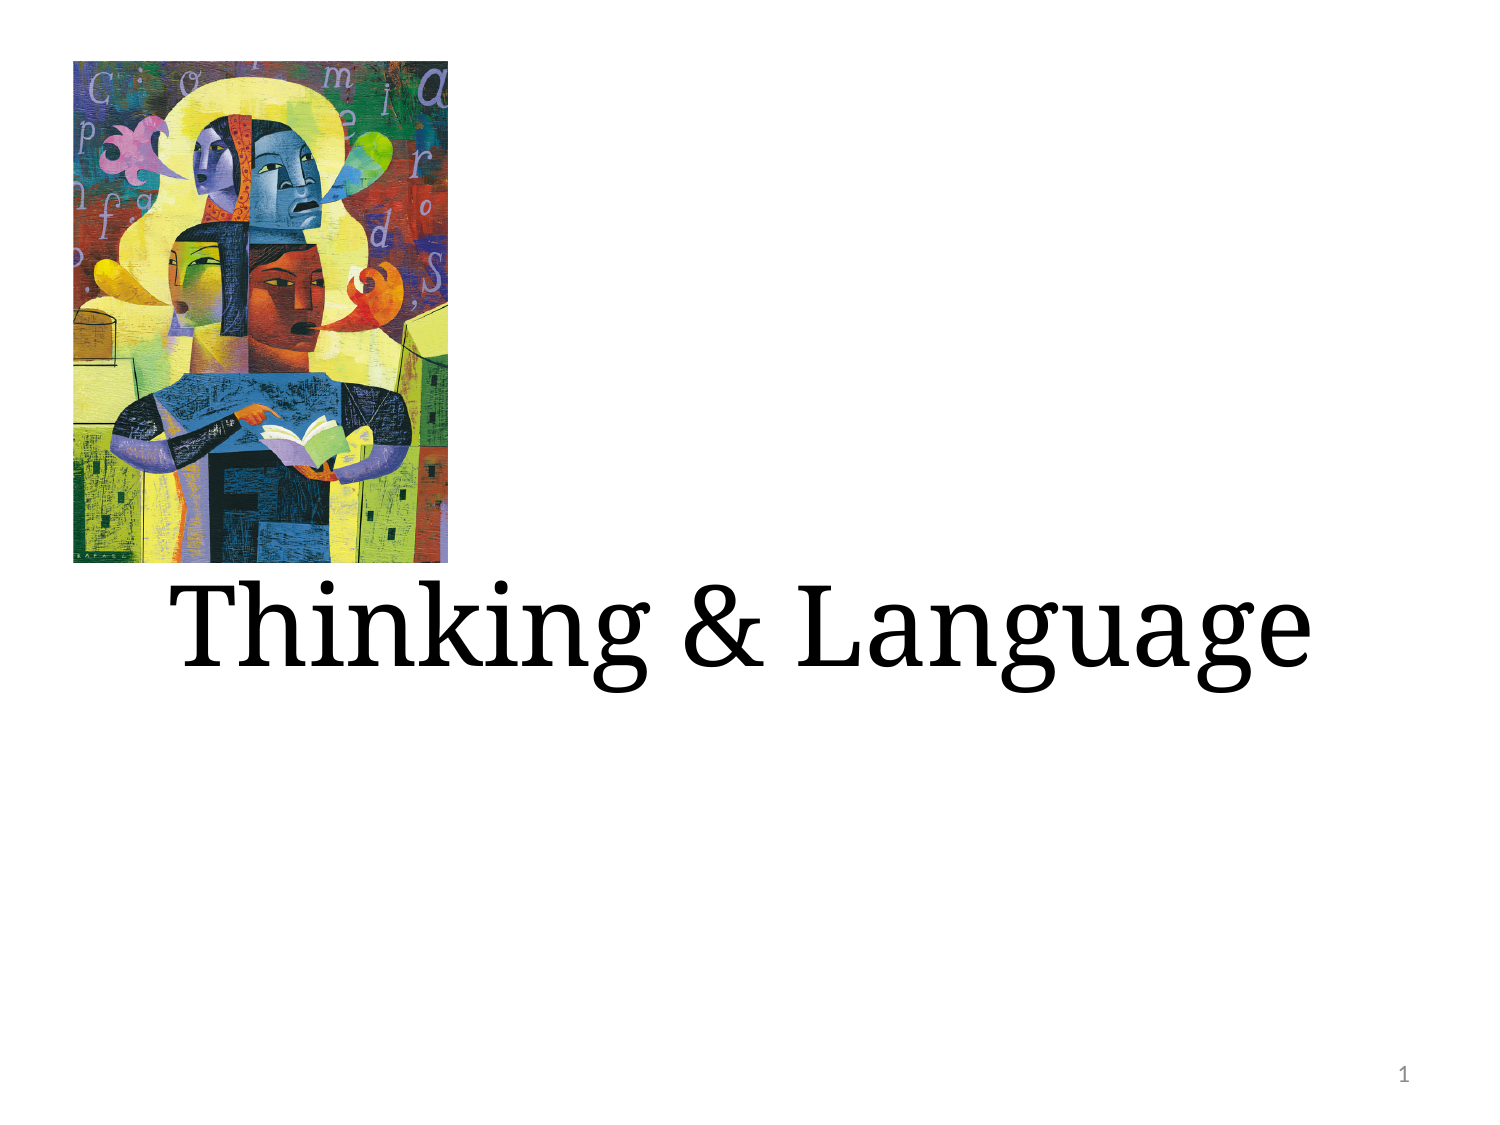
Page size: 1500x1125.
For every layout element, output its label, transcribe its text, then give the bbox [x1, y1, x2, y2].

picture [73, 61, 448, 563]
slide_number 1 [1074, 1042, 1425, 1103]
title Thinking & Language [112, 450, 1373, 973]
